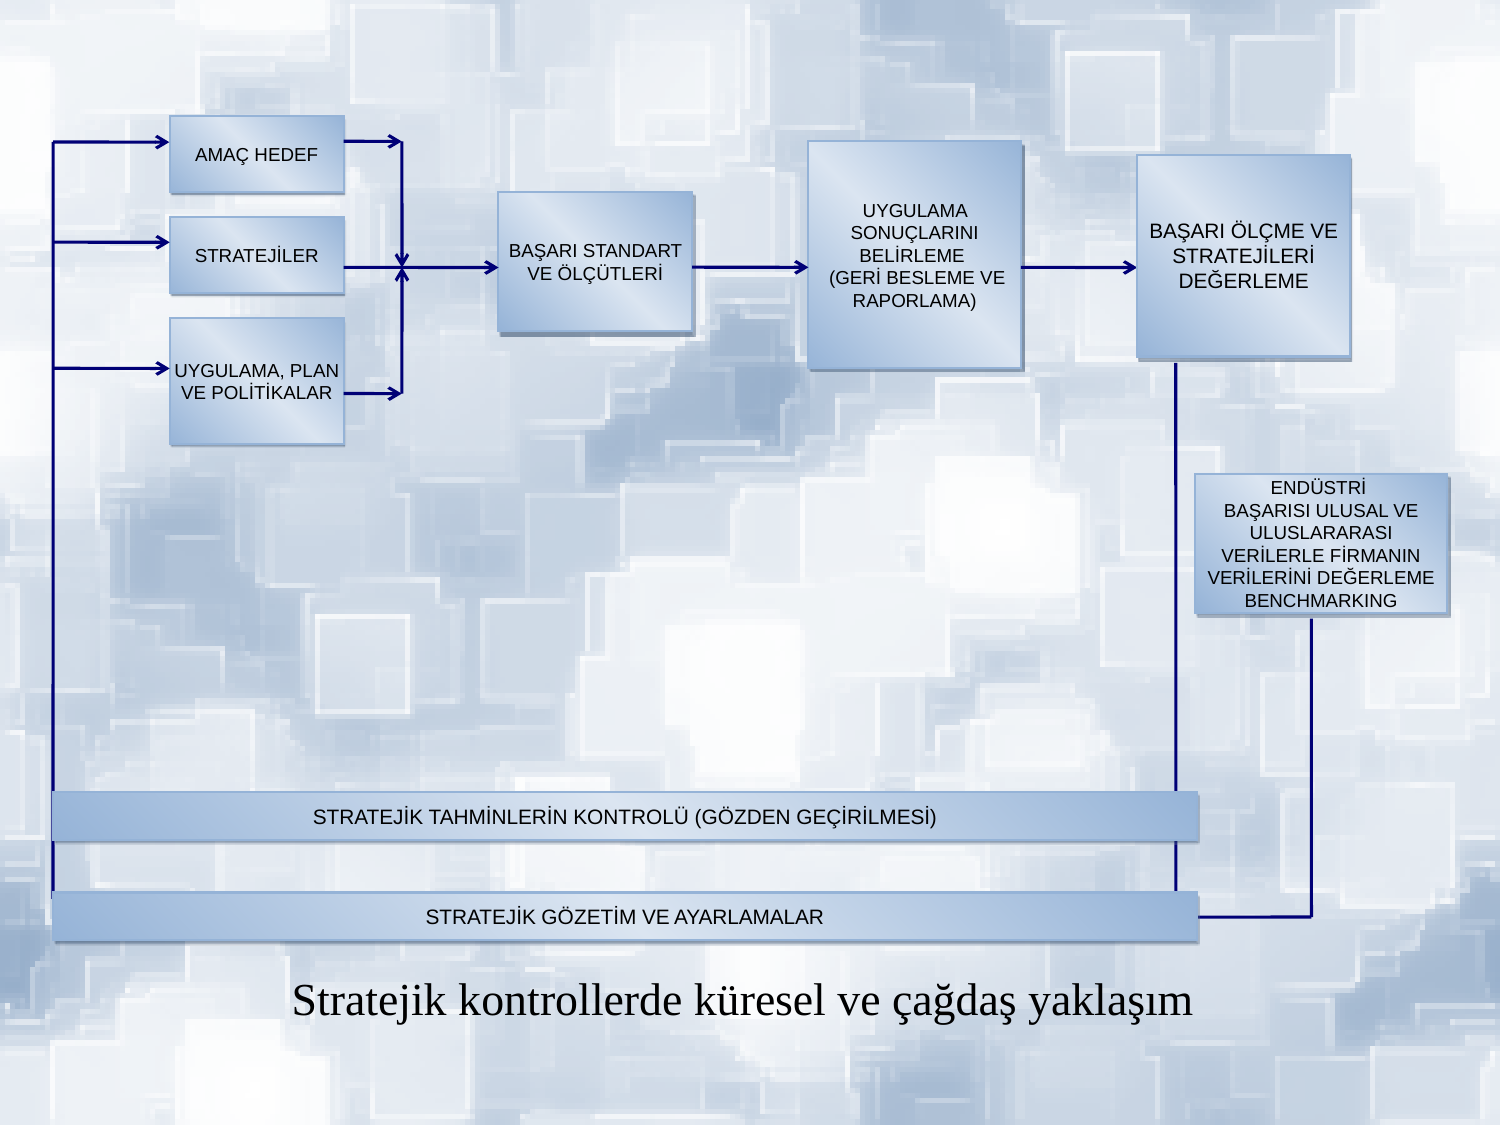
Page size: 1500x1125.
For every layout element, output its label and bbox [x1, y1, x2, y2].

picture [0, 0, 1500, 1125]
text_box [52, 115, 1448, 941]
